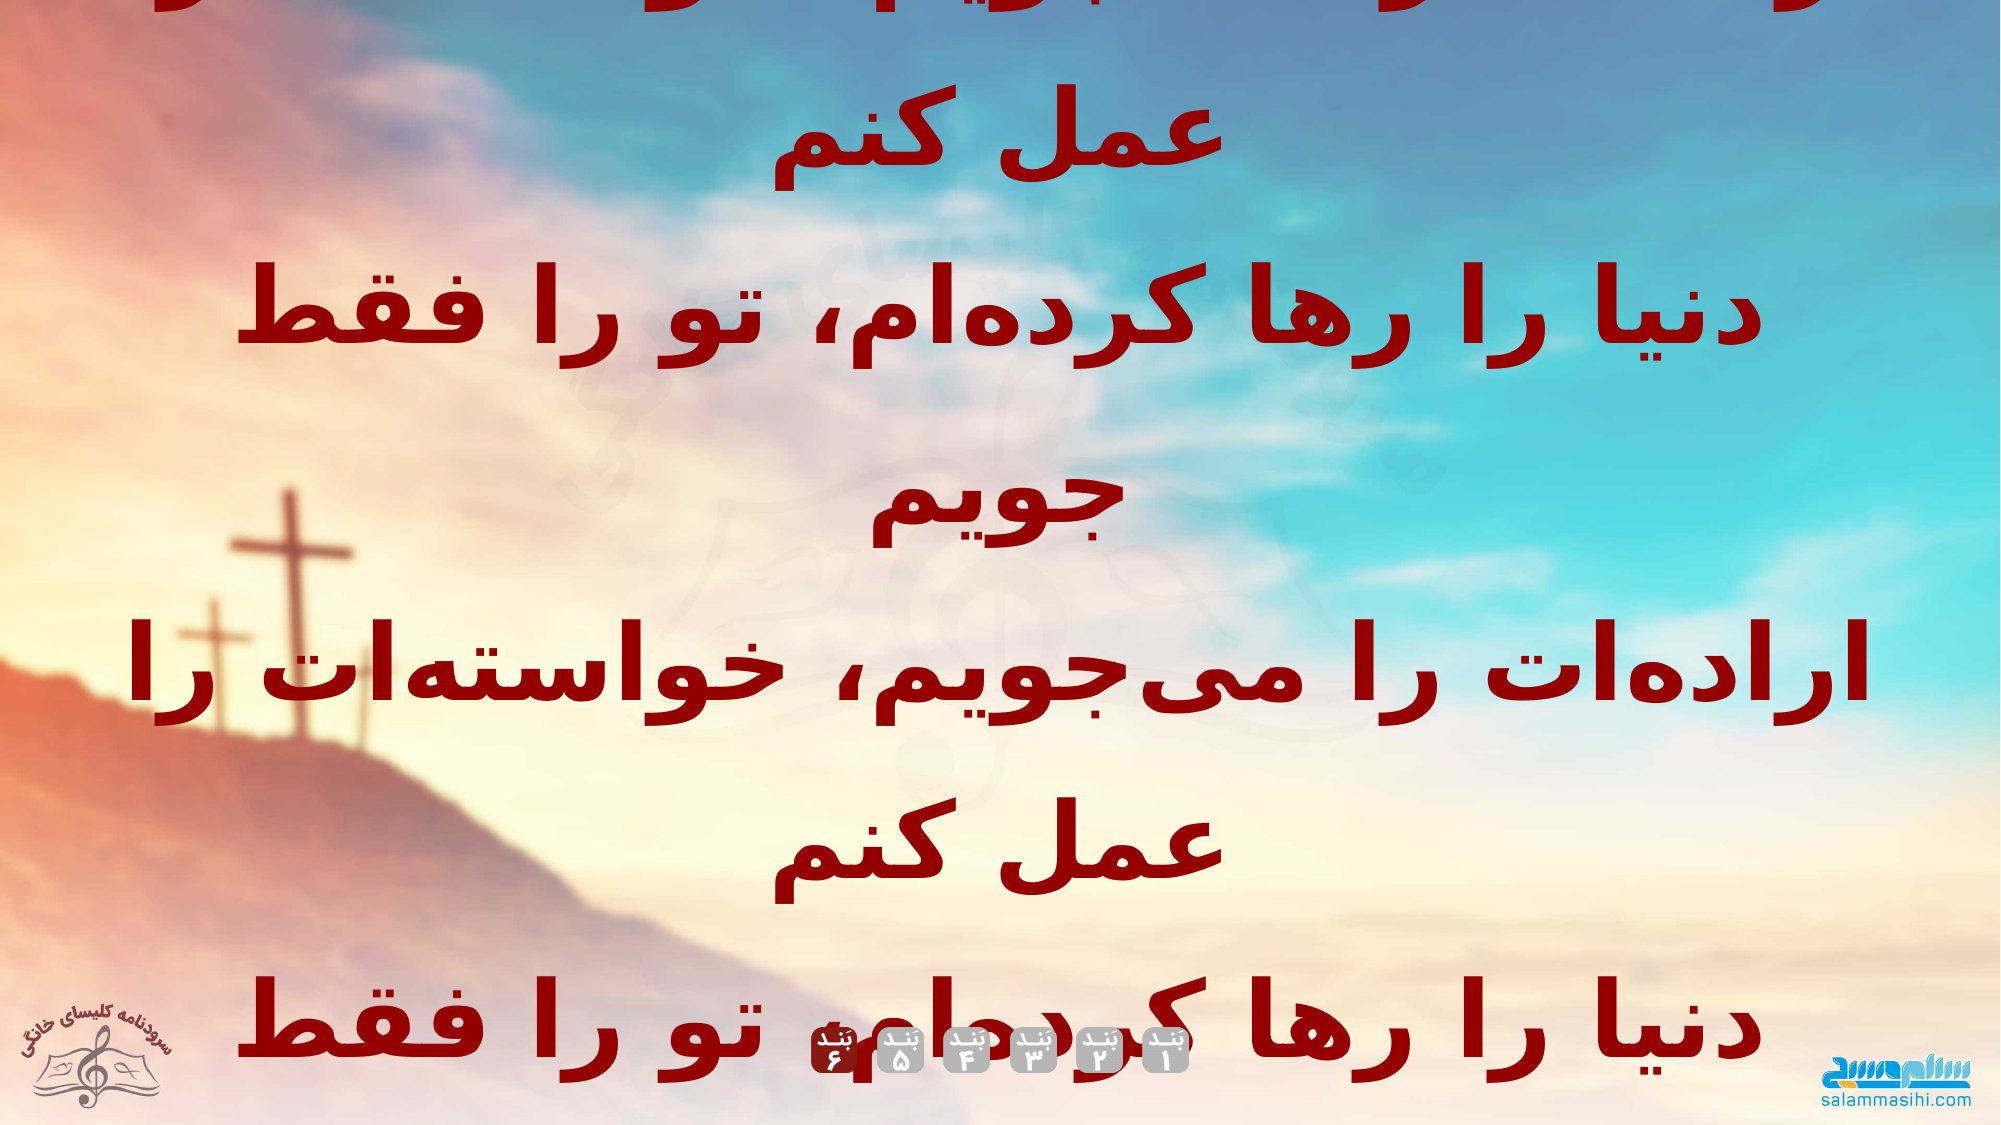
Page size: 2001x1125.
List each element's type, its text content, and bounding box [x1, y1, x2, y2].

picture [0, 0, 2001, 1125]
title اراده‌ات را می‌جویم، خواسته‌ات را عمل کنم دنیا را رها کرده‌ام، تو را فقط جویم اراده‌ات را می‌جویم، خواسته‌ات را عمل کنم دنیا را رها کرده‌ام، تو را فقط جویم [93, 59, 1907, 1027]
